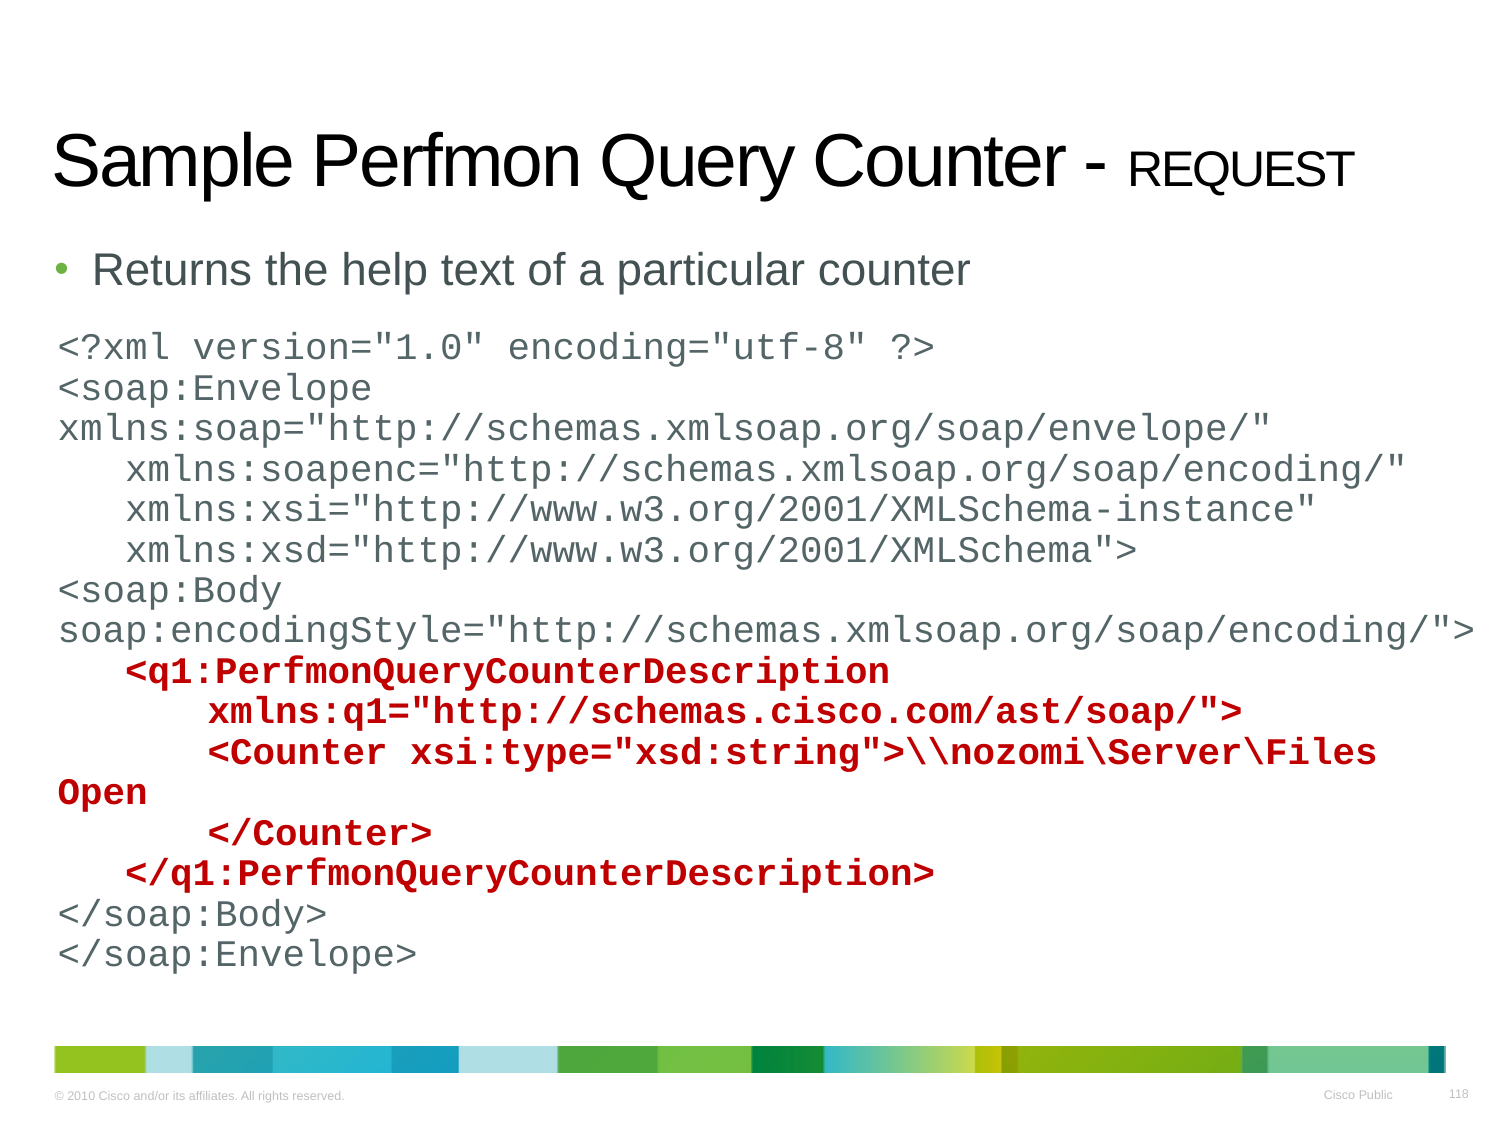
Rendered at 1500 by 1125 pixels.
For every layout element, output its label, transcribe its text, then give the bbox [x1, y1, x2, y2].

picture [54, 1046, 1446, 1073]
text_box <?xml version="1.0" encoding="utf-8" ?> <soap:Envelope xmlns:soap="http://schemas.xmlsoap.org/soap/envelope/" xmlns:soapenc="http://schemas.xmlsoap.org/soap/encoding/" xmlns:xsi="http://www.w3.org/2001/XMLSchema-instance" xmlns:xsd="http://www.w3.org/2001/XMLSchema"> <soap:Body soap:encodingStyle="http://schemas.xmlsoap.org/soap/encoding/"> <q1:PerfmonQueryCounterDescription xmlns:q1="http://schemas.cisco.com/ast/soap/"> <Counter xsi:type="xsd:string">\\nozomi\Server\Files Open </Counter> </q1:PerfmonQueryCounterDescription> </soap:Body> </soap:Envelope> [43, 320, 1494, 982]
title Sample Perfmon Query Counter - REQUEST [37, 70, 1500, 209]
list Returns the help text of a particular counter [39, 236, 1447, 980]
